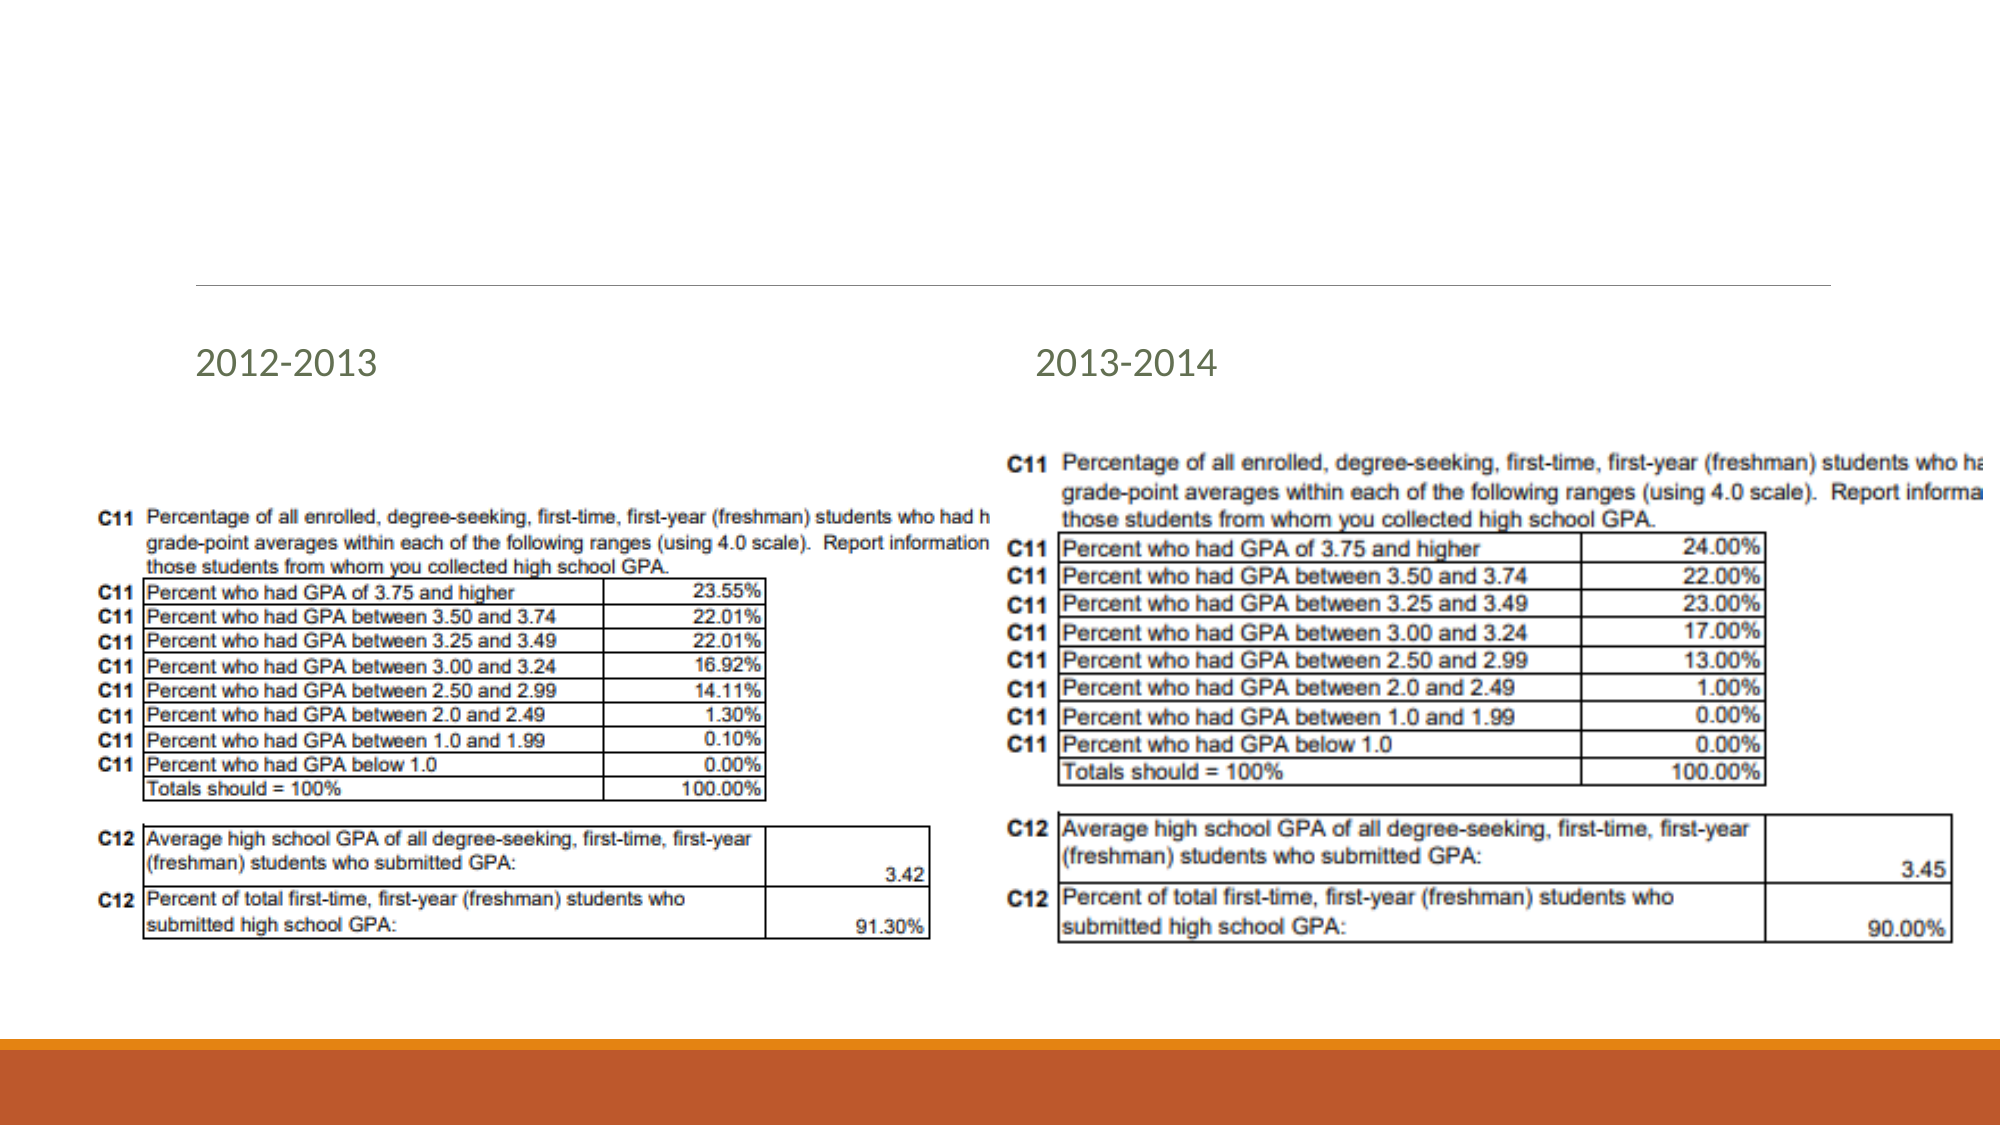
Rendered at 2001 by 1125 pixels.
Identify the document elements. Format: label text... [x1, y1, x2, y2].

picture [82, 423, 1983, 979]
list 2012-2013 [180, 302, 990, 424]
list 2013-2014 [1020, 302, 1830, 420]
